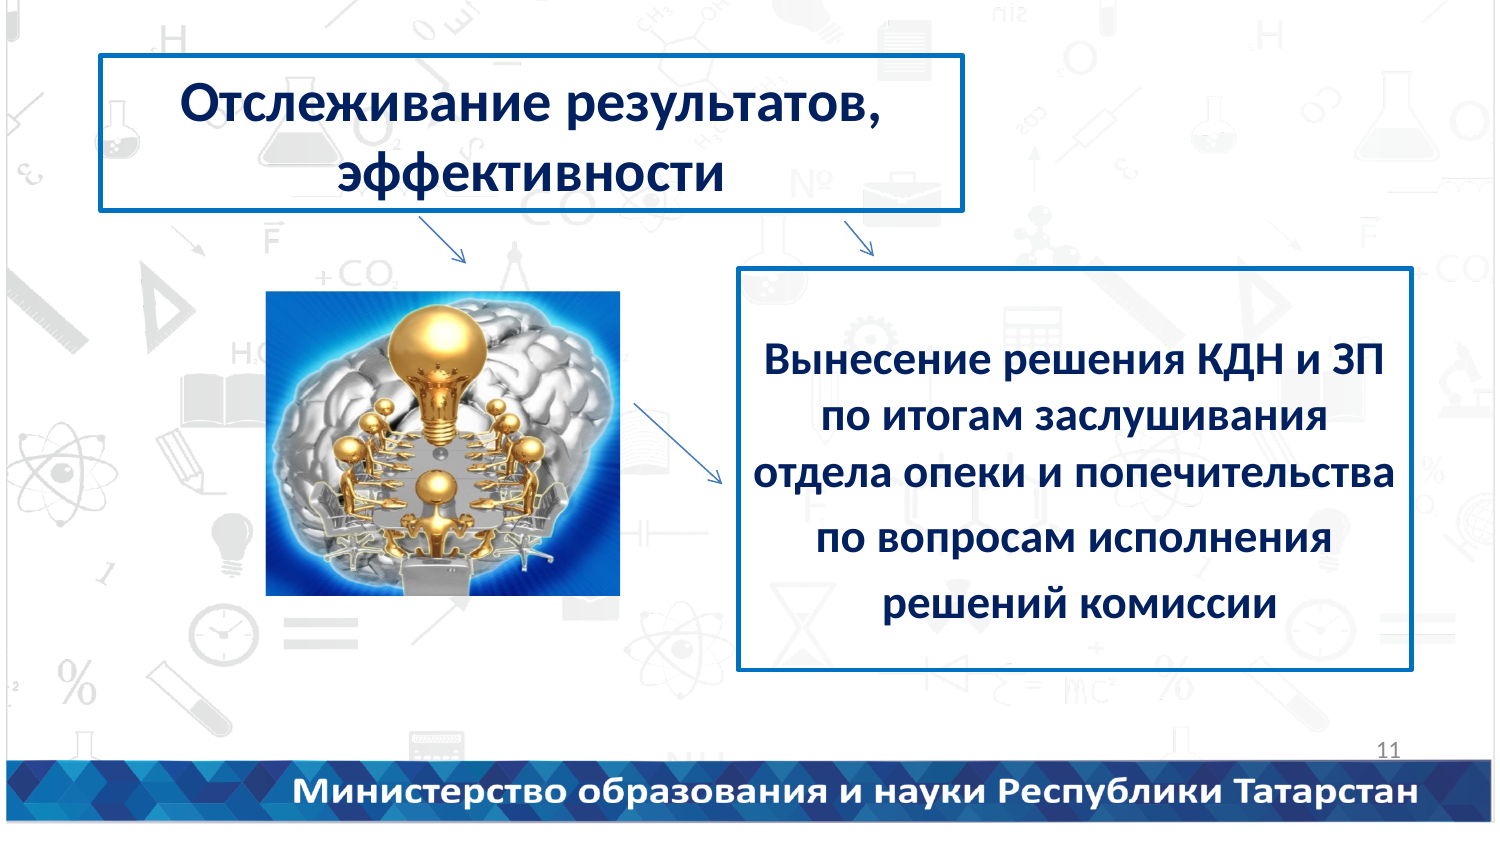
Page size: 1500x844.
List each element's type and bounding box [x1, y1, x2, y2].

text_box [844, 220, 875, 257]
text_box [418, 216, 467, 264]
text_box [633, 403, 723, 485]
picture [4, 0, 1495, 824]
